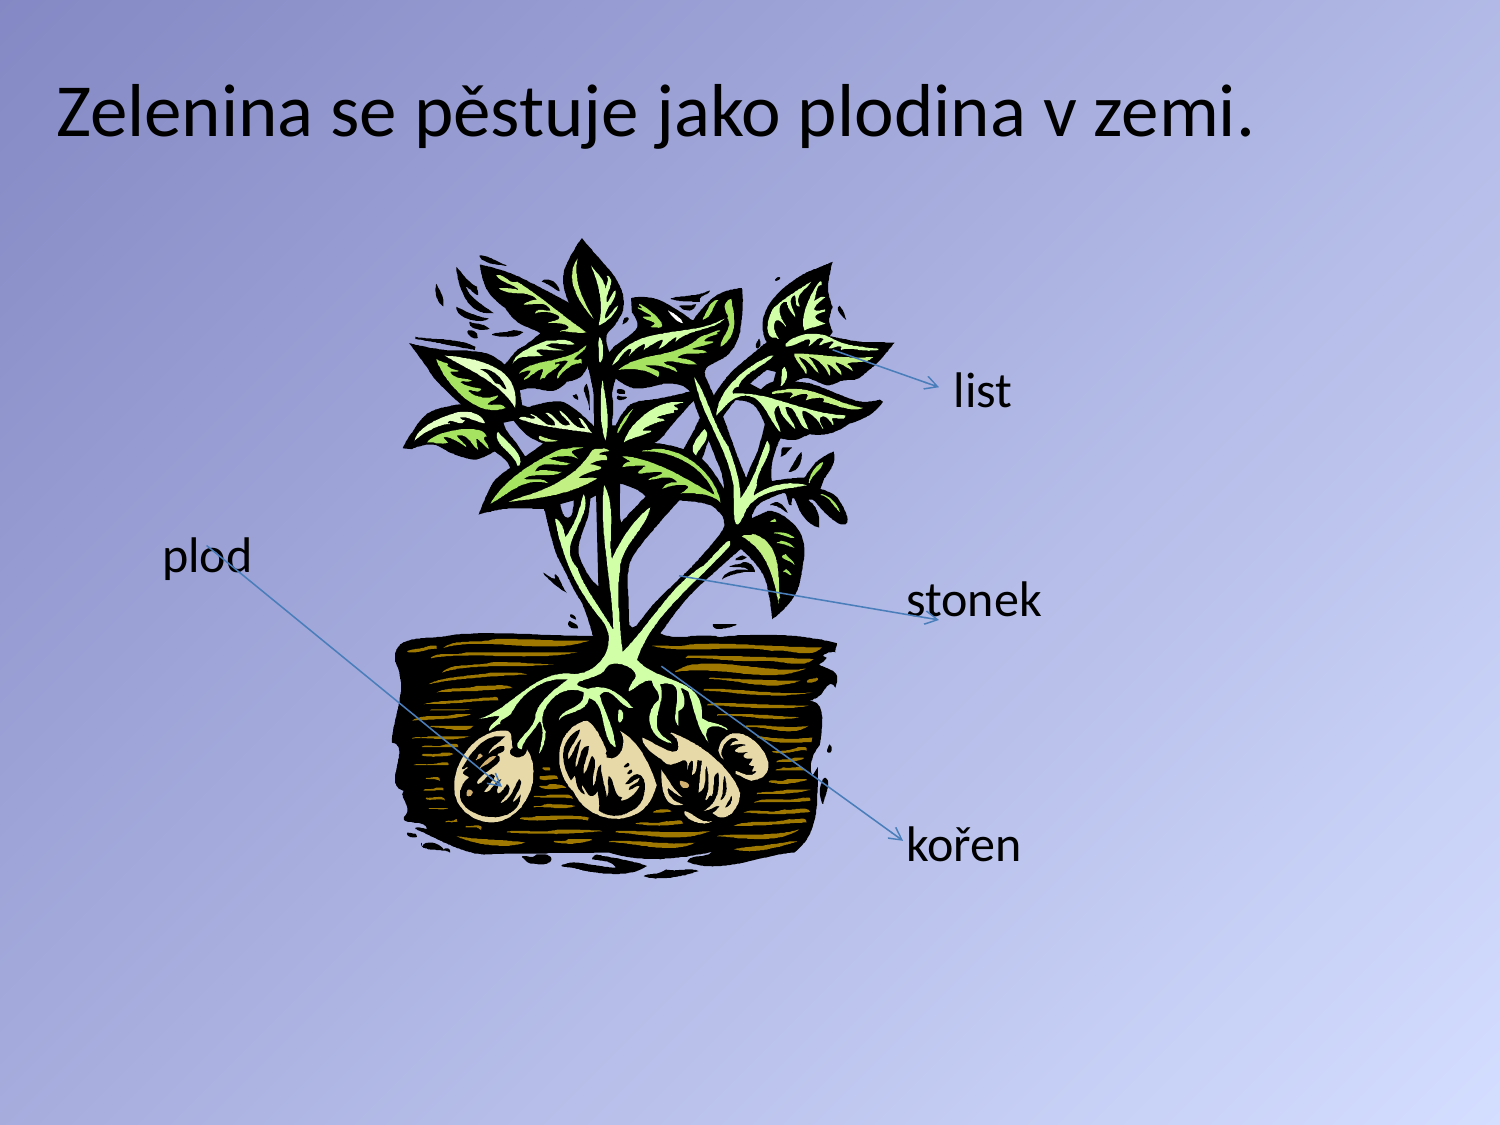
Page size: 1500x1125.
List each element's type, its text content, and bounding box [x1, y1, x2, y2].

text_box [206, 545, 503, 788]
text_box list [938, 349, 1187, 425]
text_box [832, 349, 940, 388]
picture [383, 231, 904, 888]
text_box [678, 575, 940, 621]
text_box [661, 665, 904, 842]
text_box stonek [908, 559, 1140, 635]
text_box plod [147, 515, 378, 590]
text_box Zelenina se pěstuje jako plodina v zemi. [41, 54, 1282, 160]
text_box kořen [908, 804, 1140, 880]
